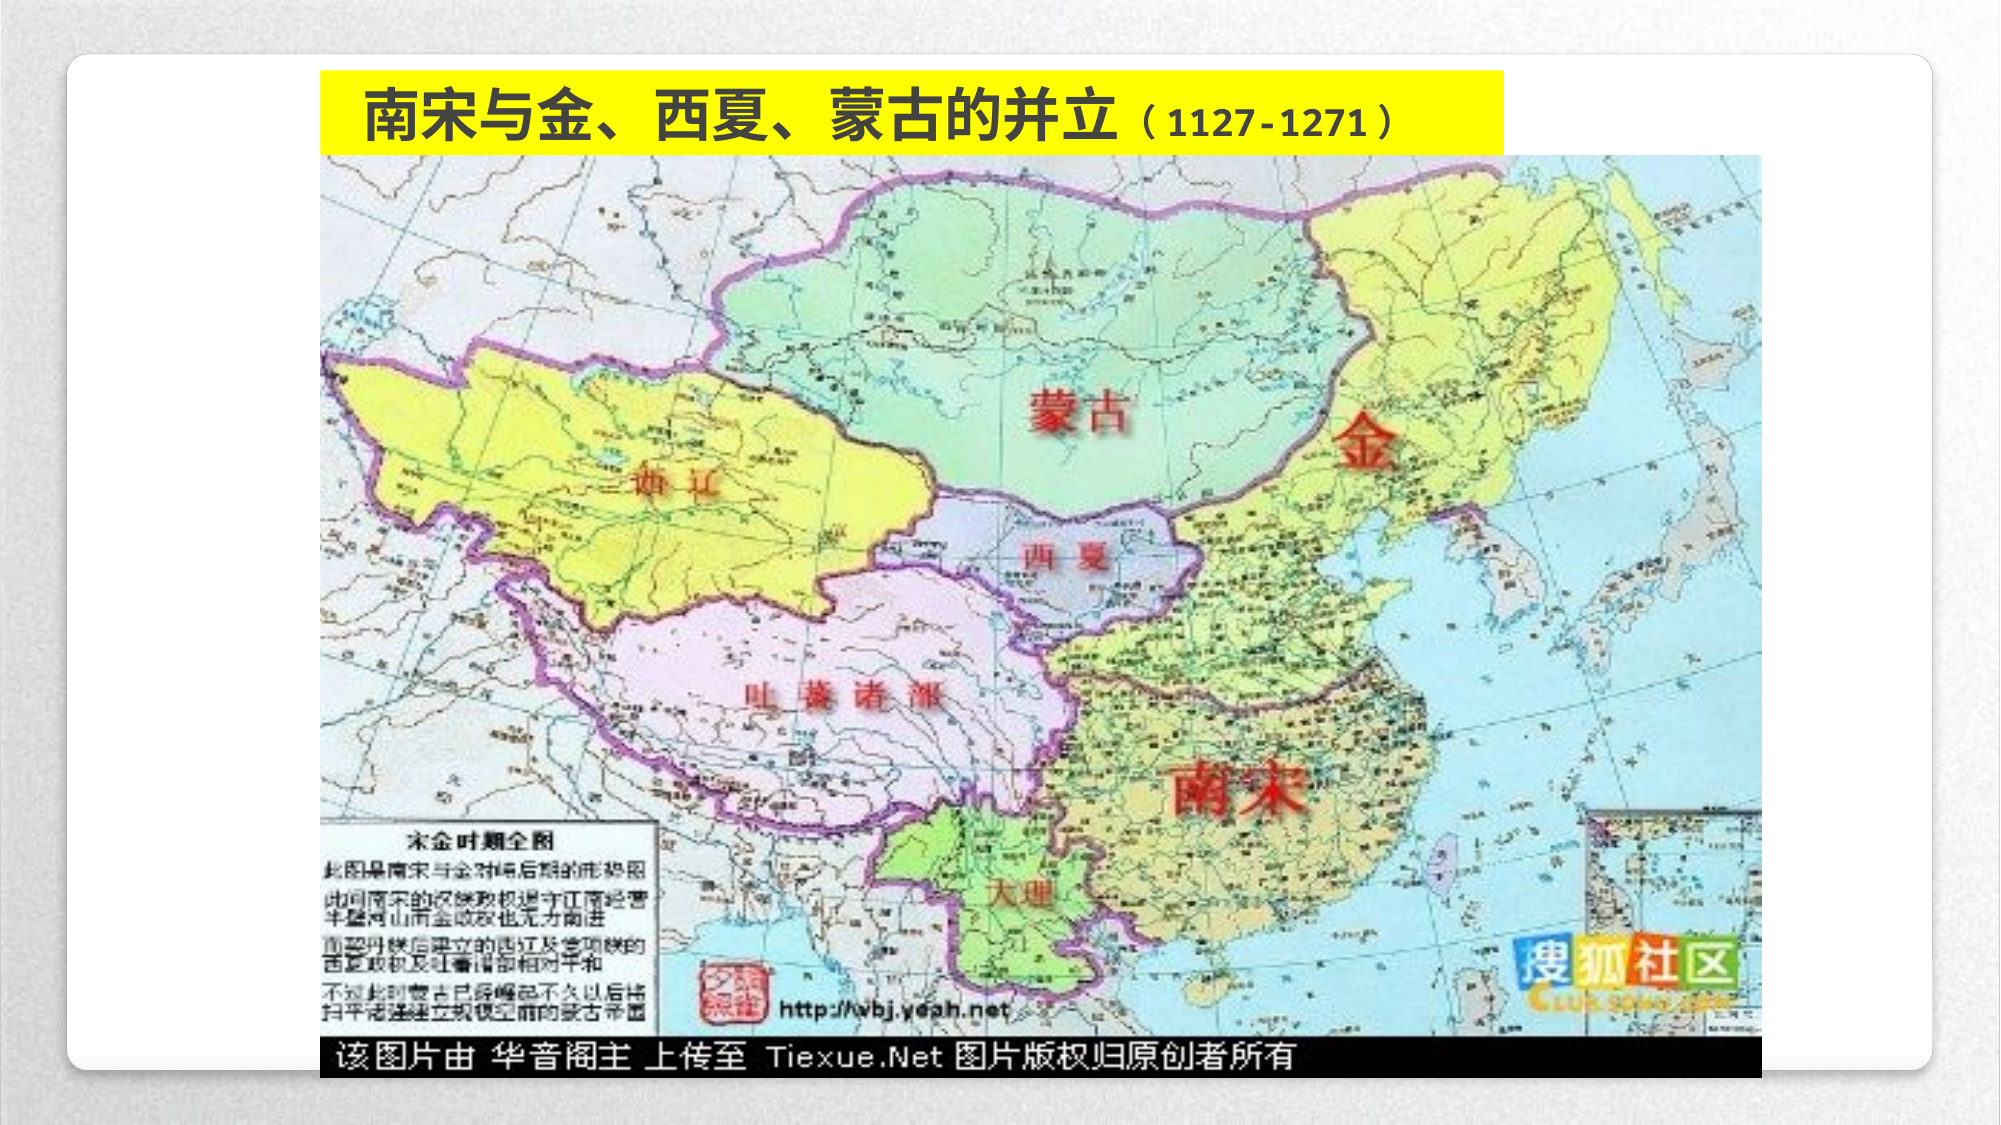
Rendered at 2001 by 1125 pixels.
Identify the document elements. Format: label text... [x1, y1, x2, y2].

picture [1, 0, 1999, 1125]
text_box 南宋与金、西夏、蒙古的并立（1127-1271） [320, 70, 1504, 155]
